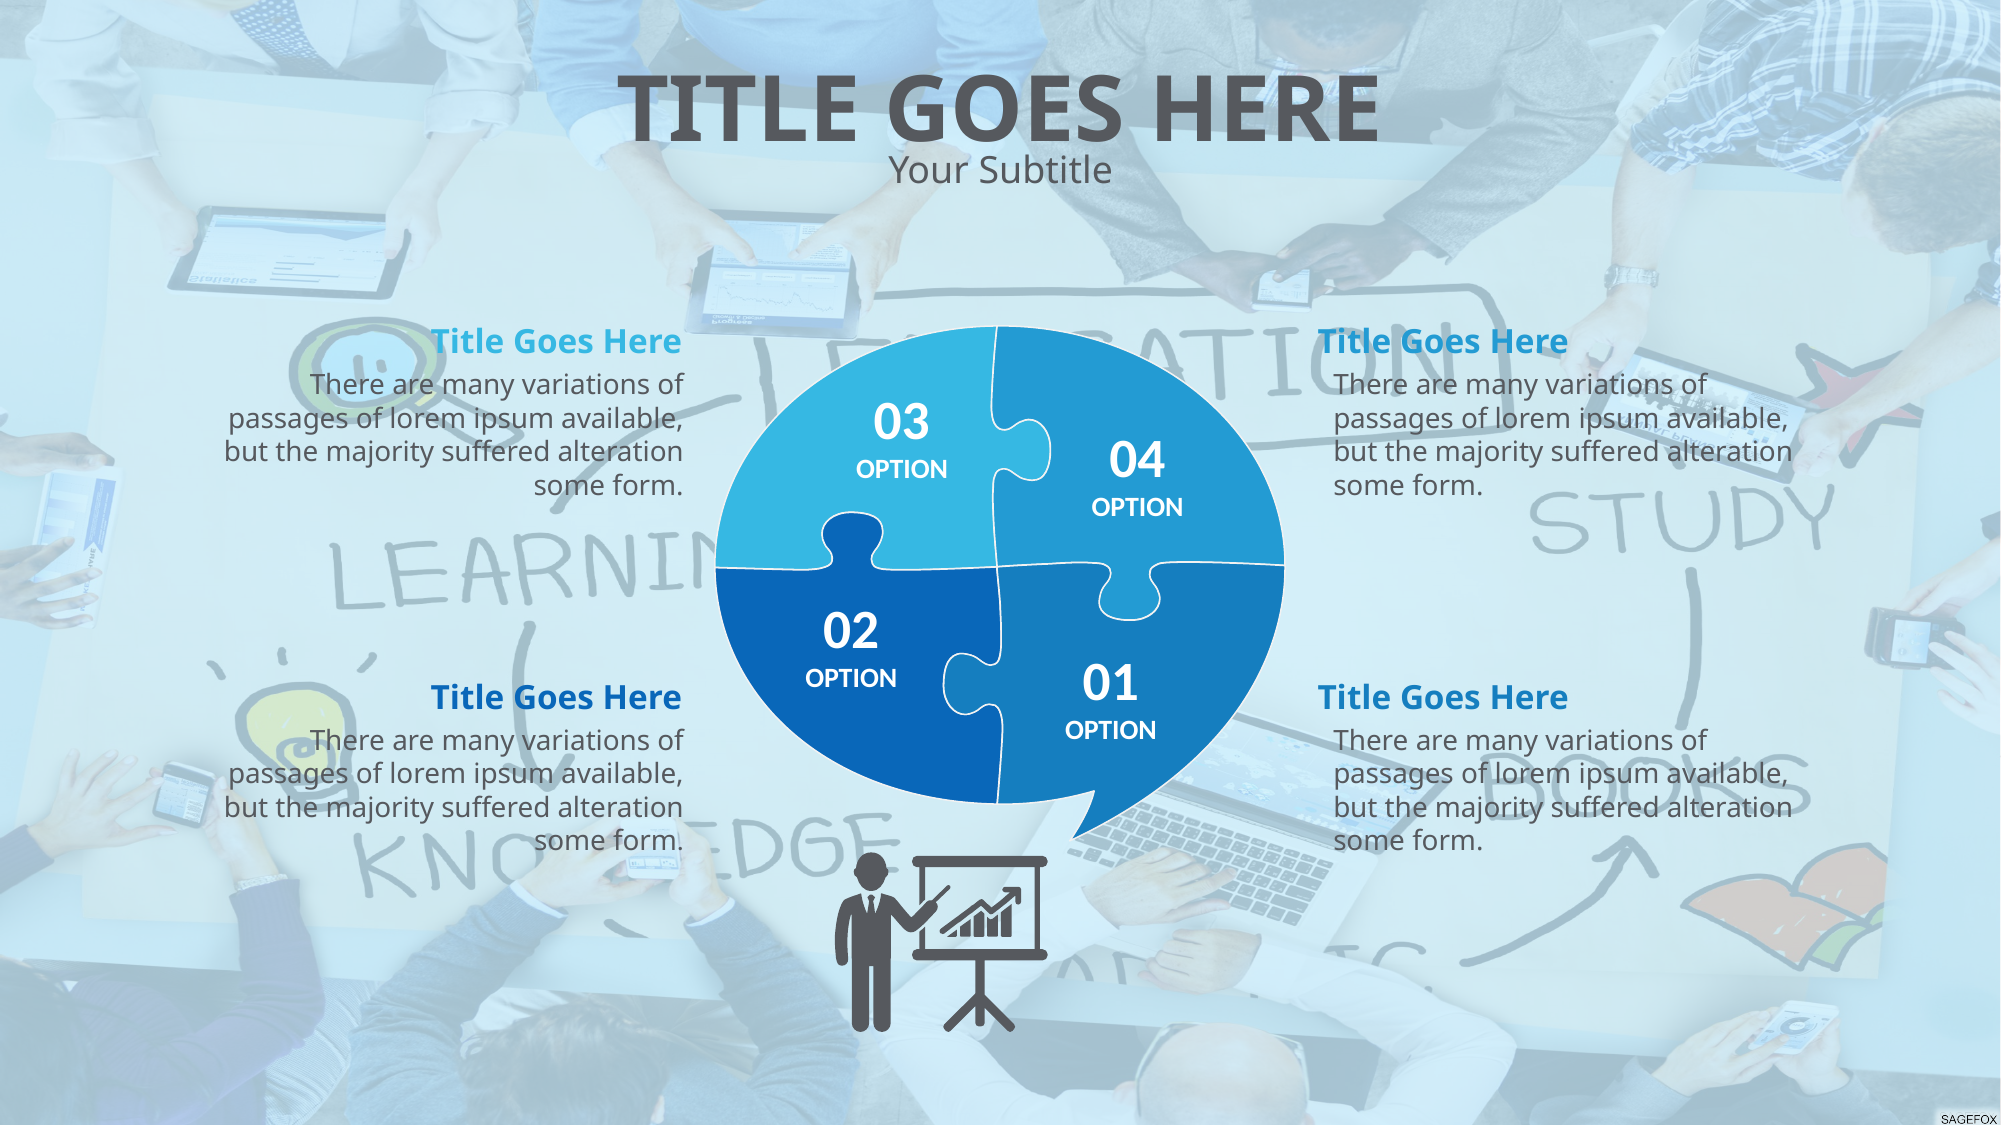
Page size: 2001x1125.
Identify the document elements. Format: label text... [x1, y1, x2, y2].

text_box 04 OPTION [1076, 414, 1199, 530]
text_box [943, 562, 1286, 841]
text_box 03 OPTION [841, 376, 963, 492]
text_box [1333, 320, 1814, 468]
text_box [714, 512, 1002, 805]
text_box 01 OPTION [1050, 637, 1172, 753]
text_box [203, 320, 684, 468]
picture [1938, 1114, 1999, 1125]
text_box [548, 42, 1452, 199]
text_box [991, 325, 1285, 620]
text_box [1333, 675, 1814, 824]
text_box 02 OPTION [790, 585, 912, 700]
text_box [203, 675, 684, 824]
text_box [714, 325, 1050, 569]
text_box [834, 852, 1048, 1033]
